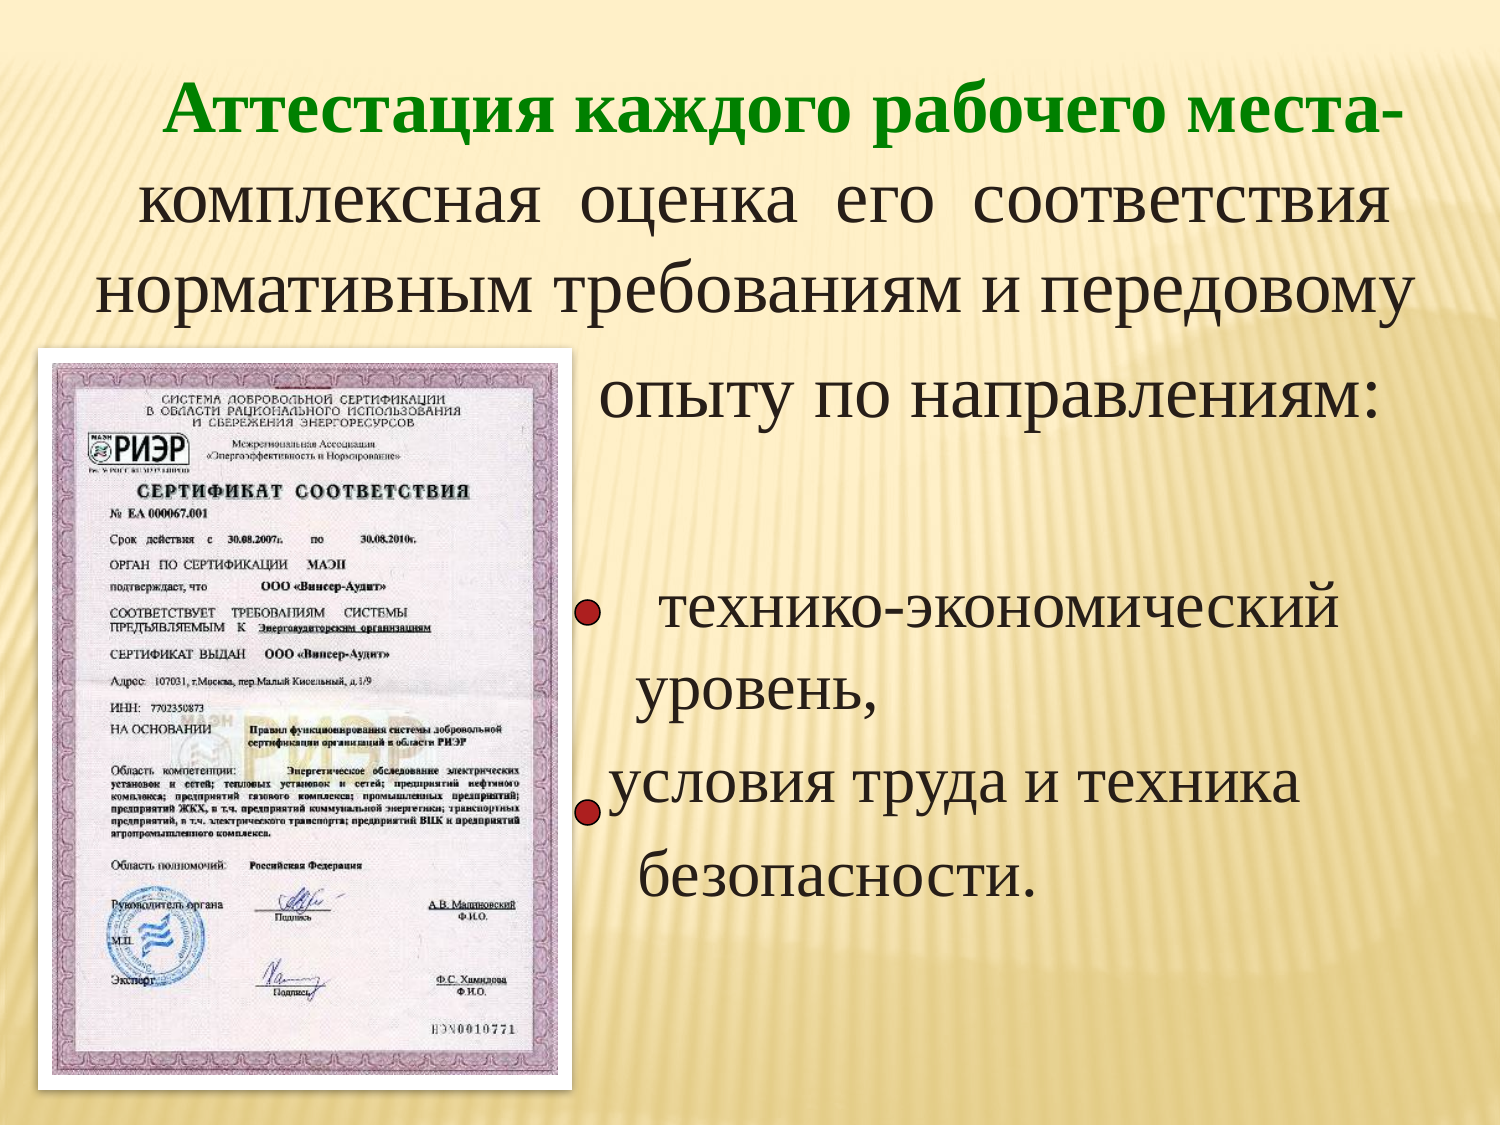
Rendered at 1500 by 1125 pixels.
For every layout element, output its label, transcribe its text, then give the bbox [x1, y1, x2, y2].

list Аттестация каждого рабочего места- комплексная оценка его соответствия нормативным требованиям и передовому опыту по направлениям: технико-экономический уровень, условия труда и техника безопасности. [0, 49, 1476, 1006]
picture [51, 362, 559, 1076]
text_box [575, 600, 601, 625]
text_box [575, 800, 601, 826]
